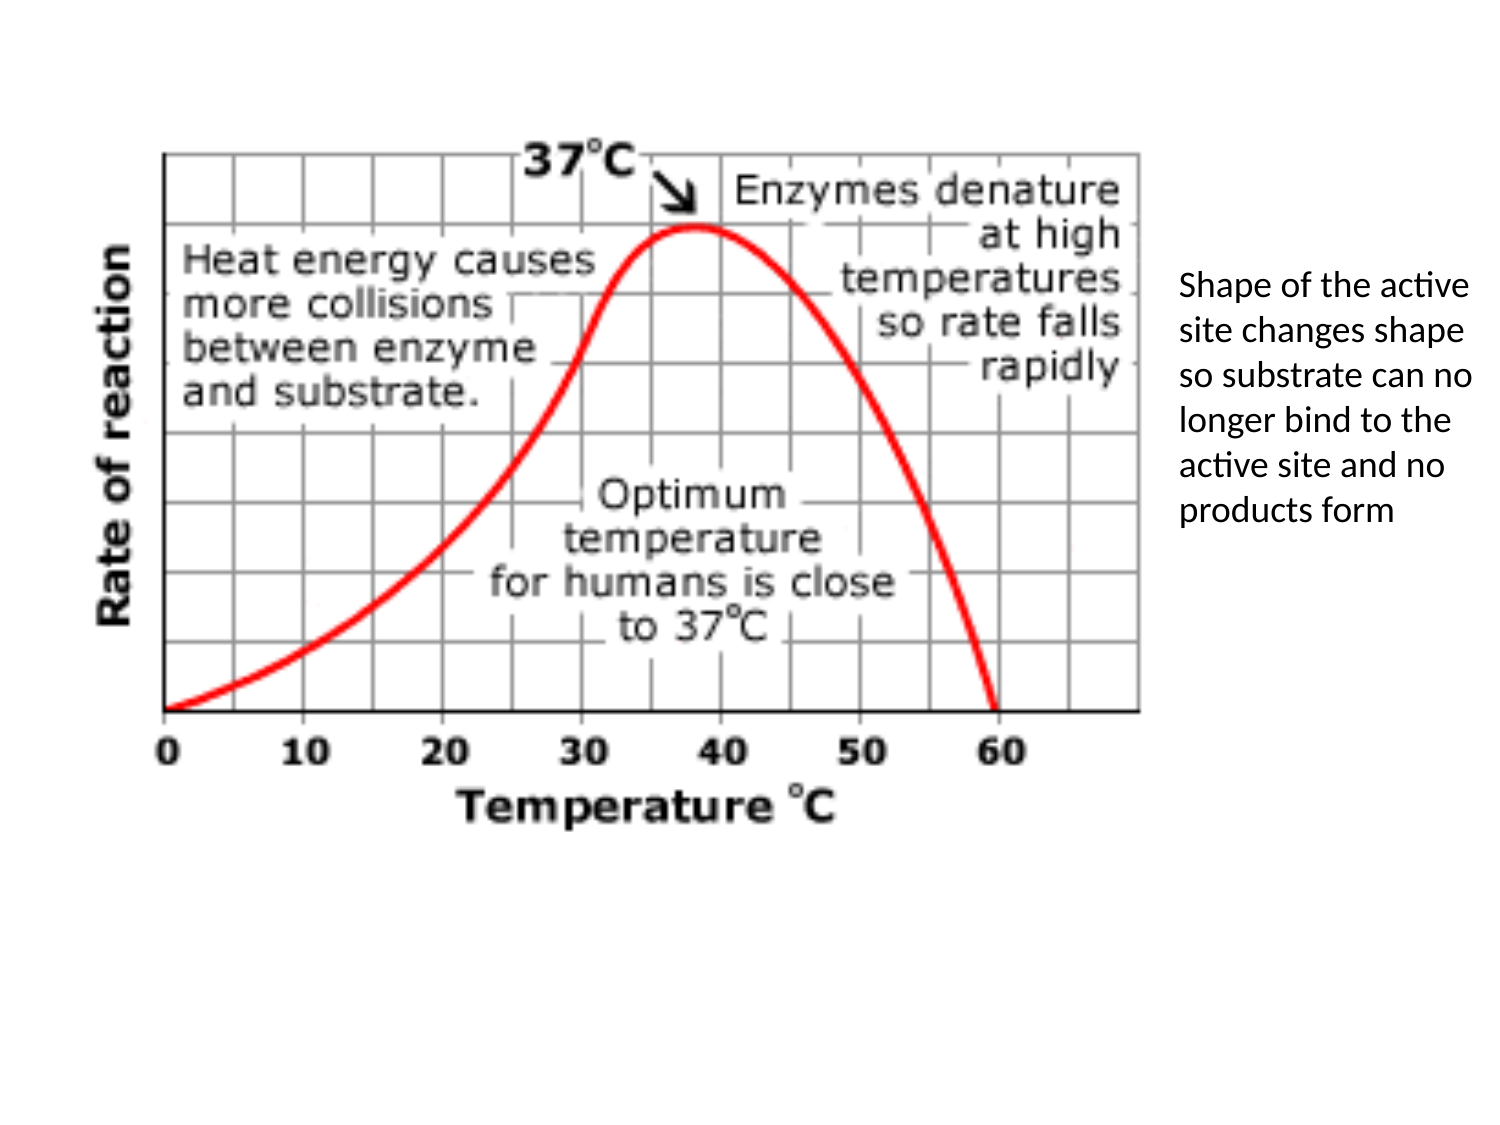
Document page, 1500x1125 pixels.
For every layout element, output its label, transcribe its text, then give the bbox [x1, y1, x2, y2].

text_box Shape of the active site changes shape so substrate can no longer bind to the active site and no products form [1175, 252, 1500, 538]
picture [72, 110, 1171, 843]
